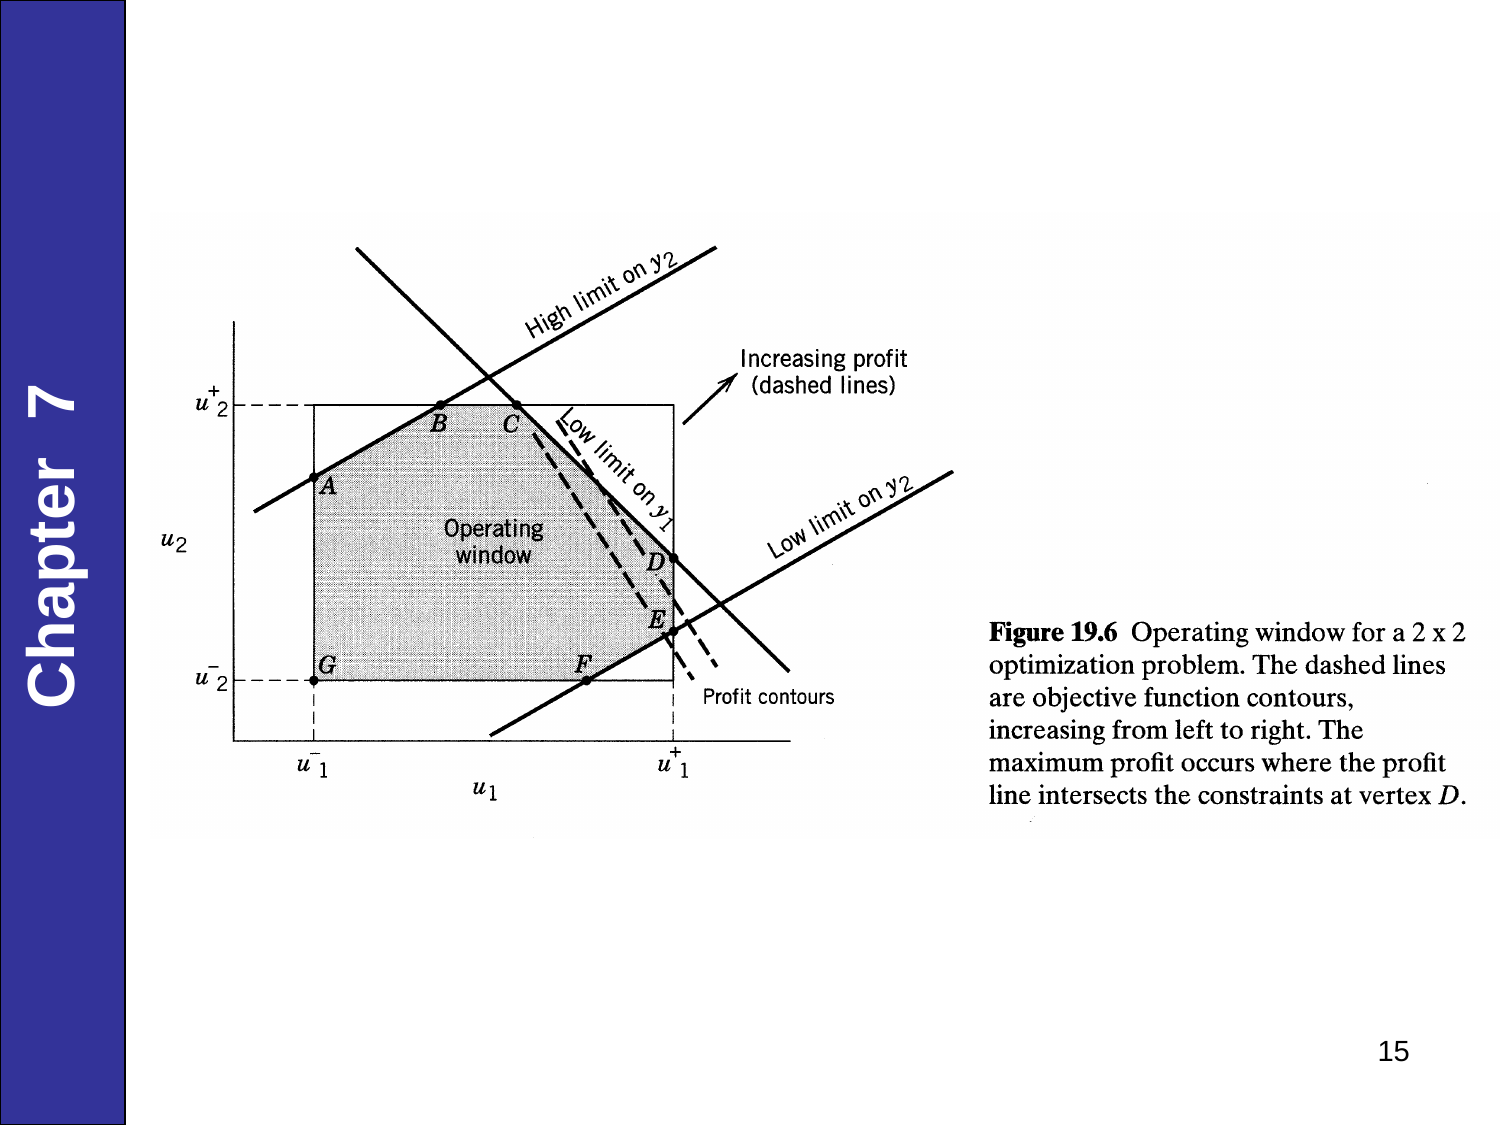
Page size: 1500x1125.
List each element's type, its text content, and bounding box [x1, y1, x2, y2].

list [149, 212, 1500, 840]
text_box [0, 0, 125, 1125]
text_box Chapter 7 [0, 337, 95, 725]
slide_number 15 [1074, 1024, 1426, 1103]
